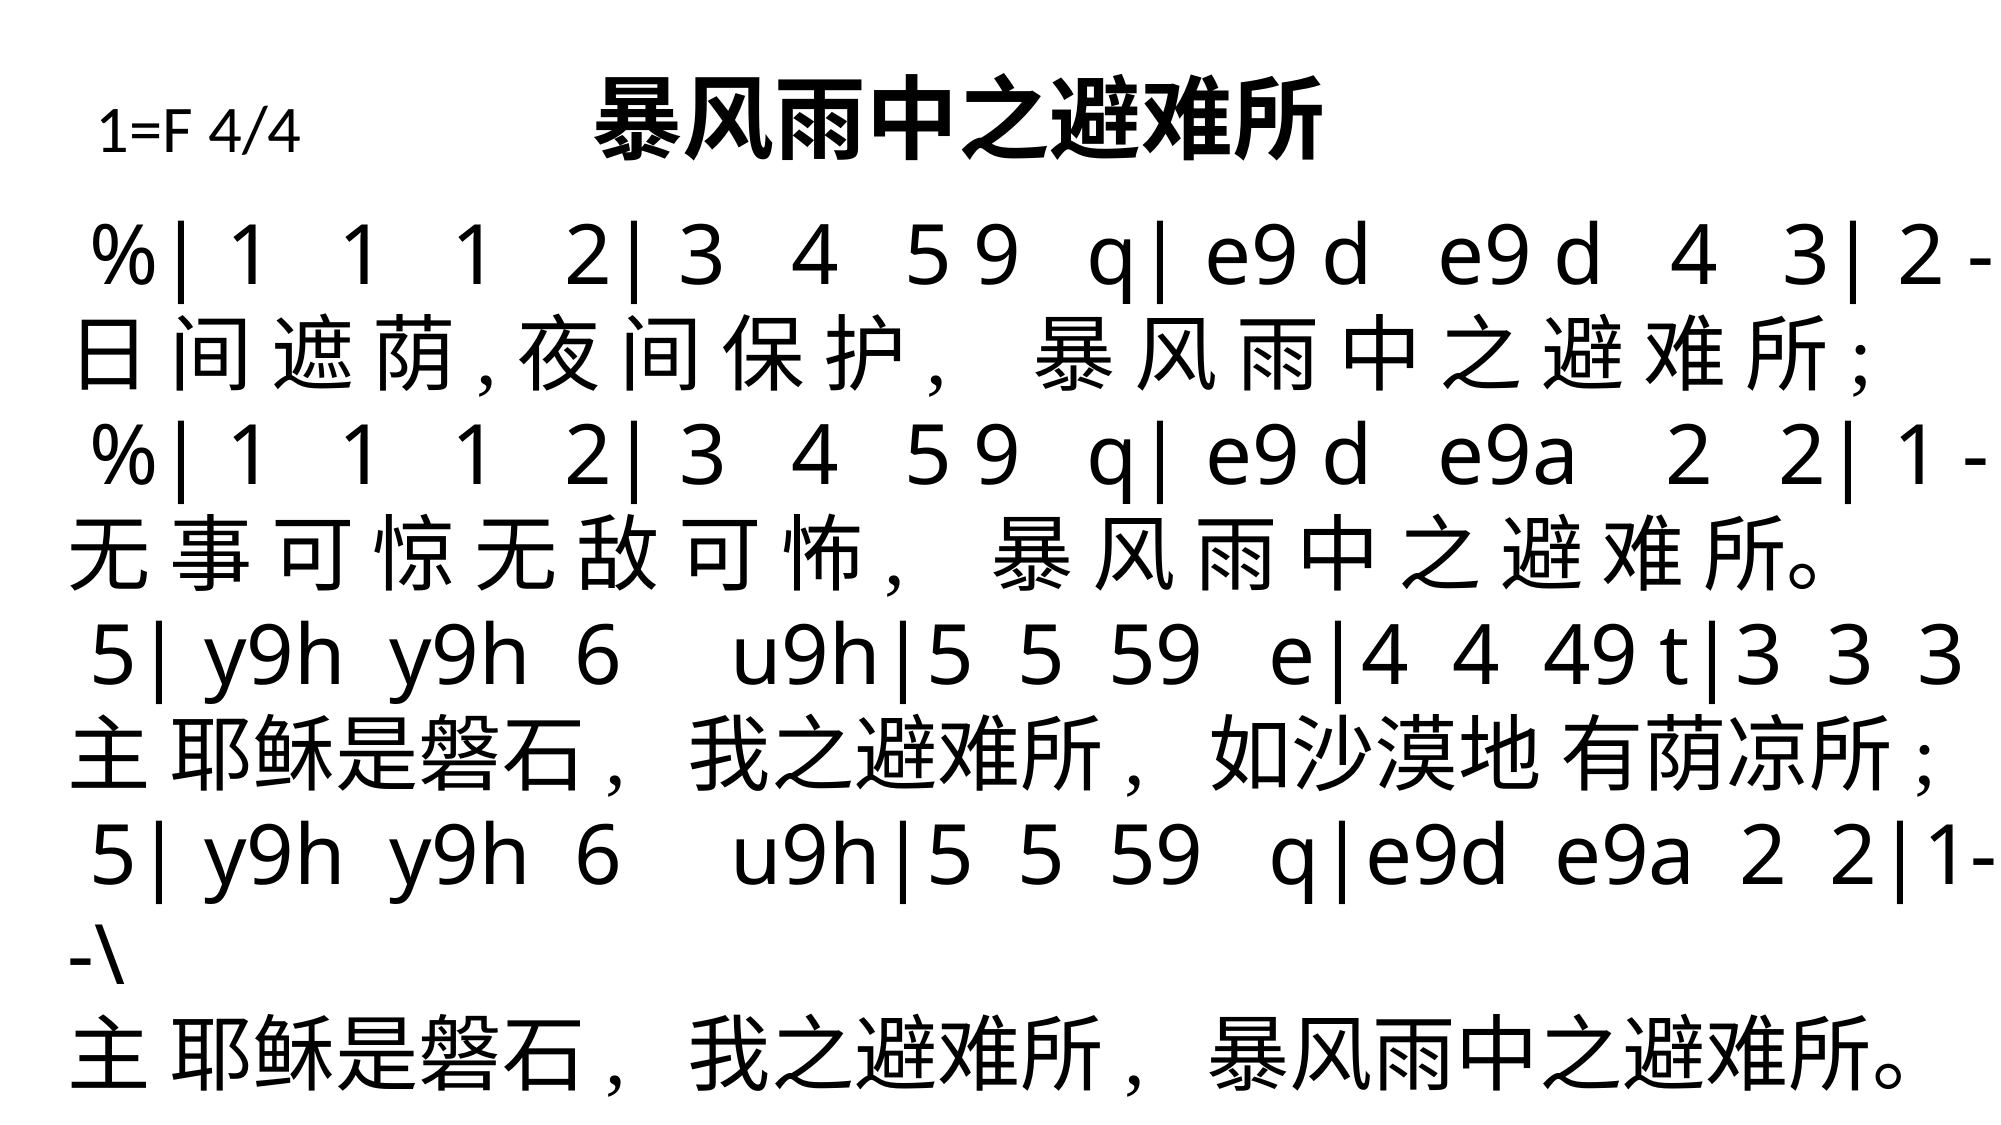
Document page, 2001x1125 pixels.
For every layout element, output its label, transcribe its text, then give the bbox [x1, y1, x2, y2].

text_box %| 1 1 1 2| 3 4 5 9 q| e9 d e9 d 4 3| 2 - - 日 间 遮 荫,夜 间 保 护, 暴 风 雨 中 之 避 难 所; %| 1 1 1 2| 3 4 5 9 q| e9 d e9a 2 2| 1 - - 无 事 可 惊 无 敌 可 怖, 暴 风 雨 中 之 避 难 所。 5| y9h y9h 6 u9h|5 5 59 e|4 4 49 t|3 3 3 主 耶稣是磐石, 我之避难所, 如沙漠地 有荫凉所; 5| y9h y9h 6 u9h|5 5 59 q|e9d e9a 2 2|1- -\ 主 耶稣是磐石, 我之避难所, 暴风雨中之避难所。 [52, 194, 2000, 941]
title 1=F 4/4 暴风雨中之避难所 [80, 19, 1915, 194]
text_box 2-2 [1826, 1023, 1981, 1118]
